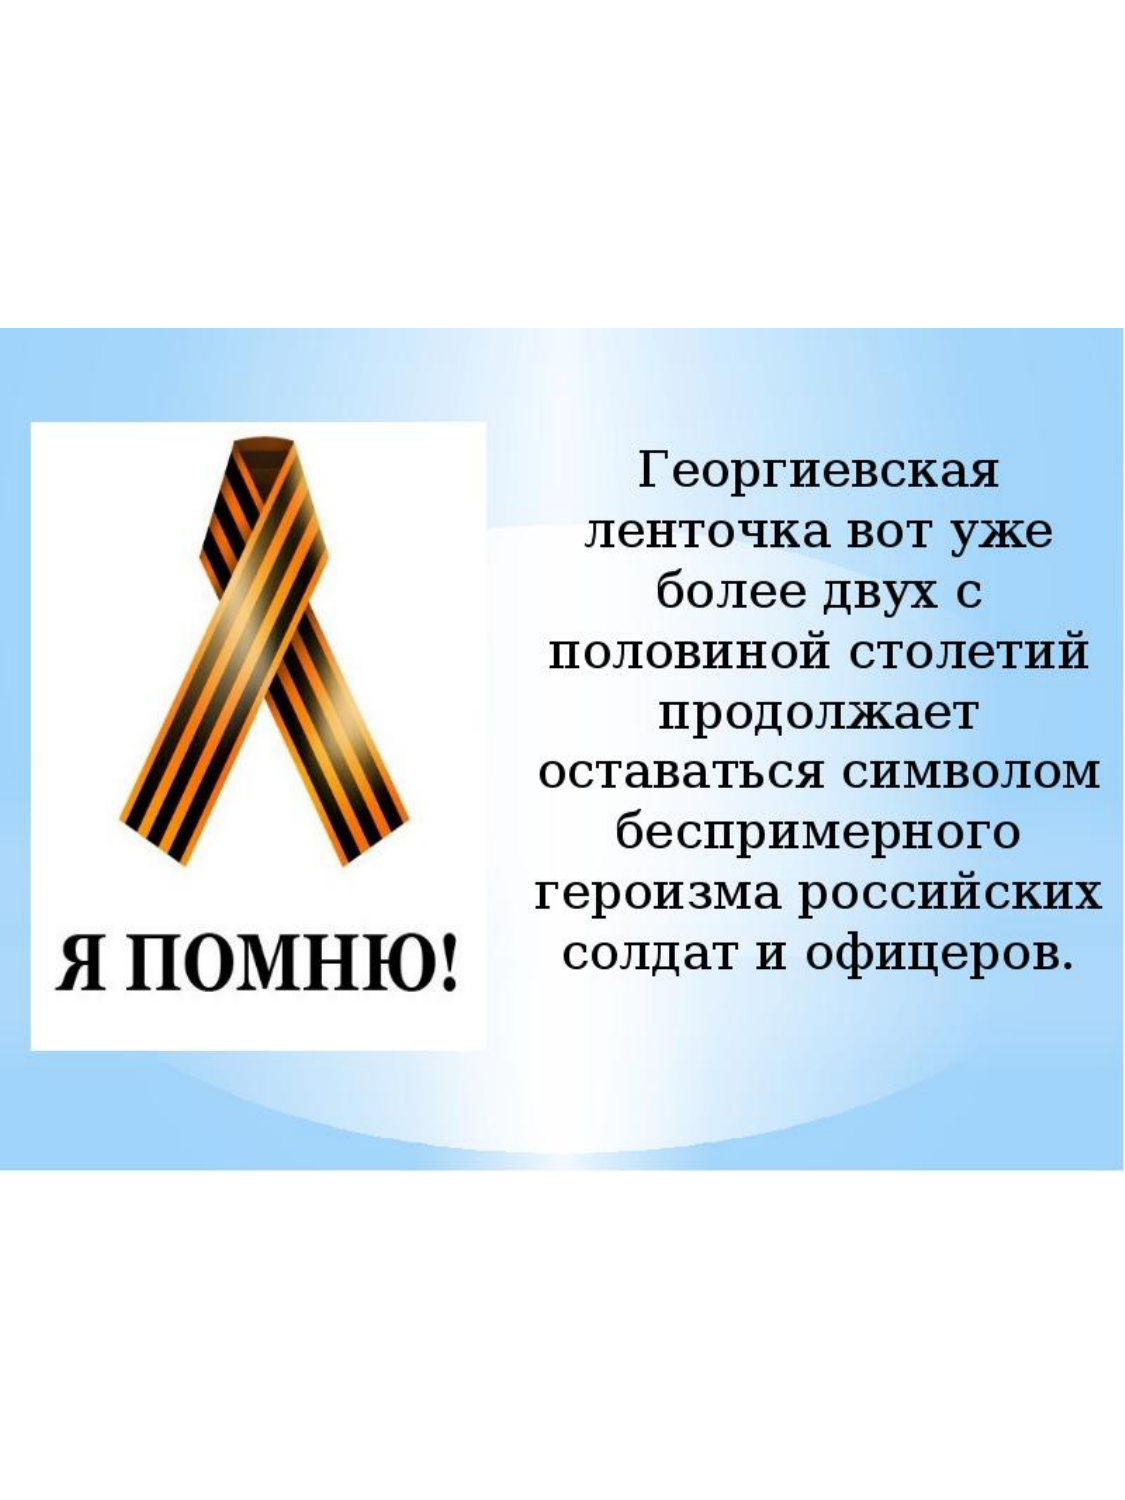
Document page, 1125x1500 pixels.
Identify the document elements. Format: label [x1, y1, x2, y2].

picture [0, 327, 1125, 1173]
